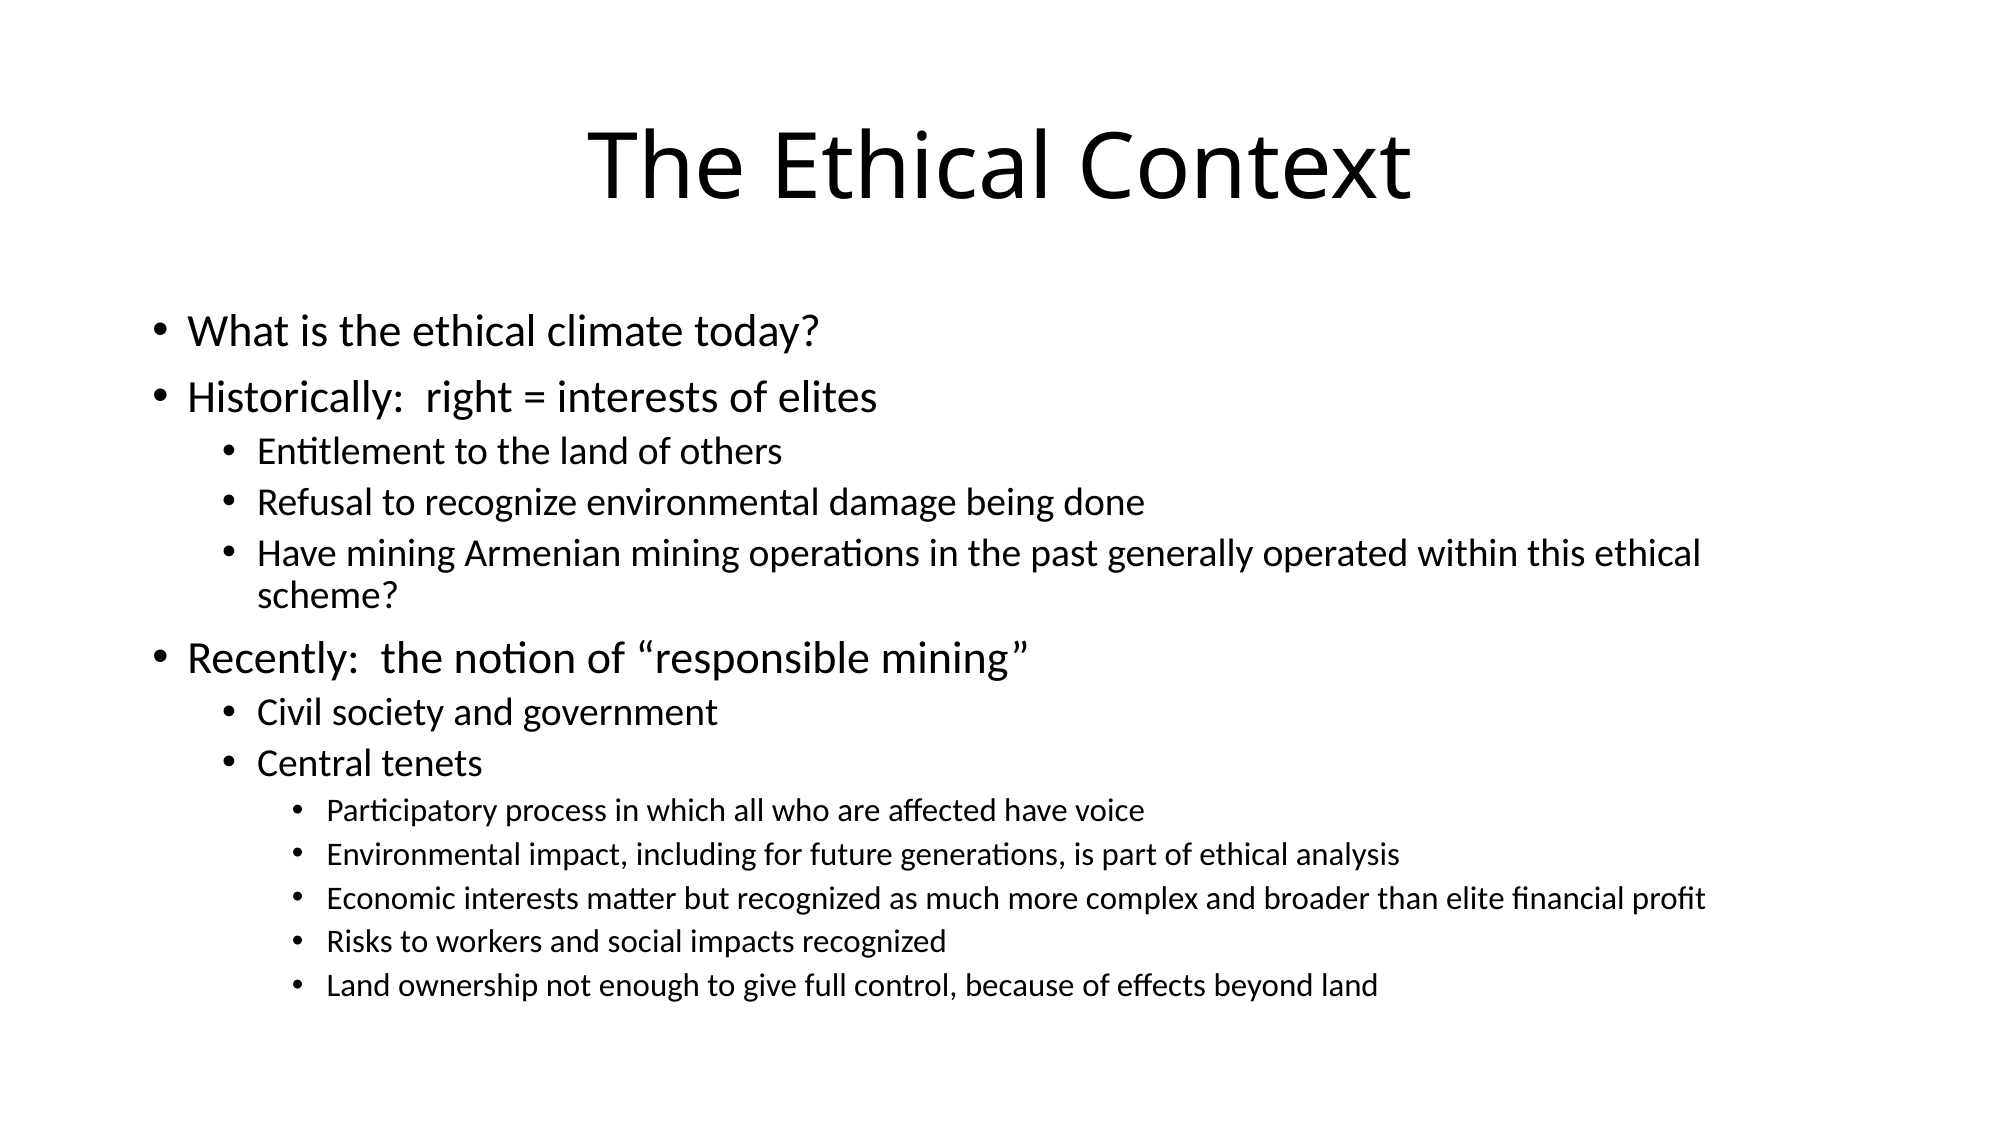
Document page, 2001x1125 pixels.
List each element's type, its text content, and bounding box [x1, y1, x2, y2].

list What is the ethical climate today? Historically: right = interests of elites Entitlement to the land of others Refusal to recognize environmental damage being done Have mining Armenian mining operations in the past generally operated within this ethical scheme? Recently: the notion of “responsible mining” Civil society and government Central tenets Participatory process in which all who are affected have voice Environmental impact, including for future generations, is part of ethical analysis Economic interests matter but recognized as much more complex and broader than elite financial profit Risks to workers and social impacts recognized Land ownership not enough to give full control, because of effects beyond land [137, 299, 1863, 1014]
title The Ethical Context [137, 59, 1863, 278]
